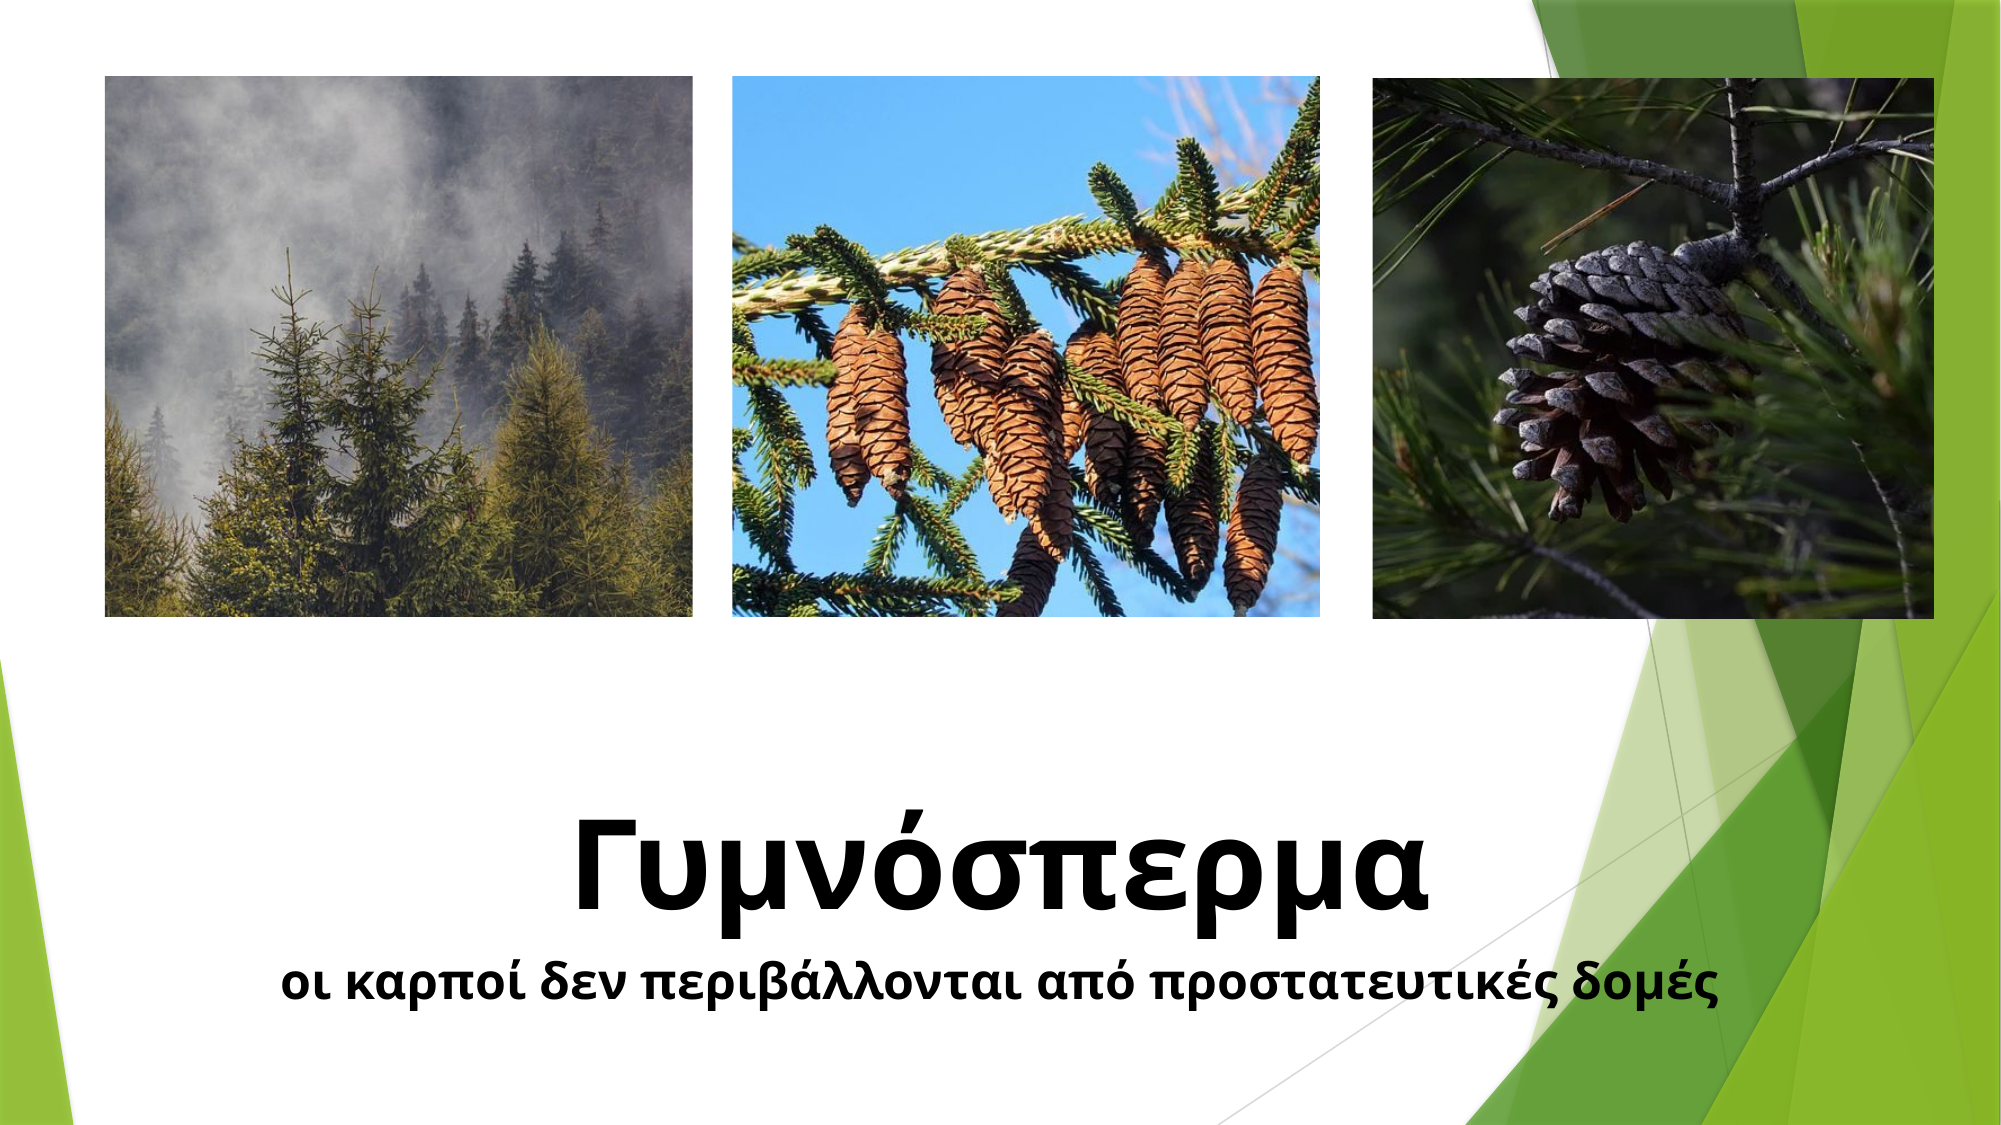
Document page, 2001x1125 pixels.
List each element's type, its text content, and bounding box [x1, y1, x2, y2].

list οι καρποί δεν περιβάλλονται από προστατευτικές δομές [162, 941, 1838, 1029]
picture [1372, 77, 1935, 619]
title Γυμνόσπερμα [162, 761, 1838, 941]
picture [731, 75, 1321, 617]
picture [104, 75, 694, 617]
